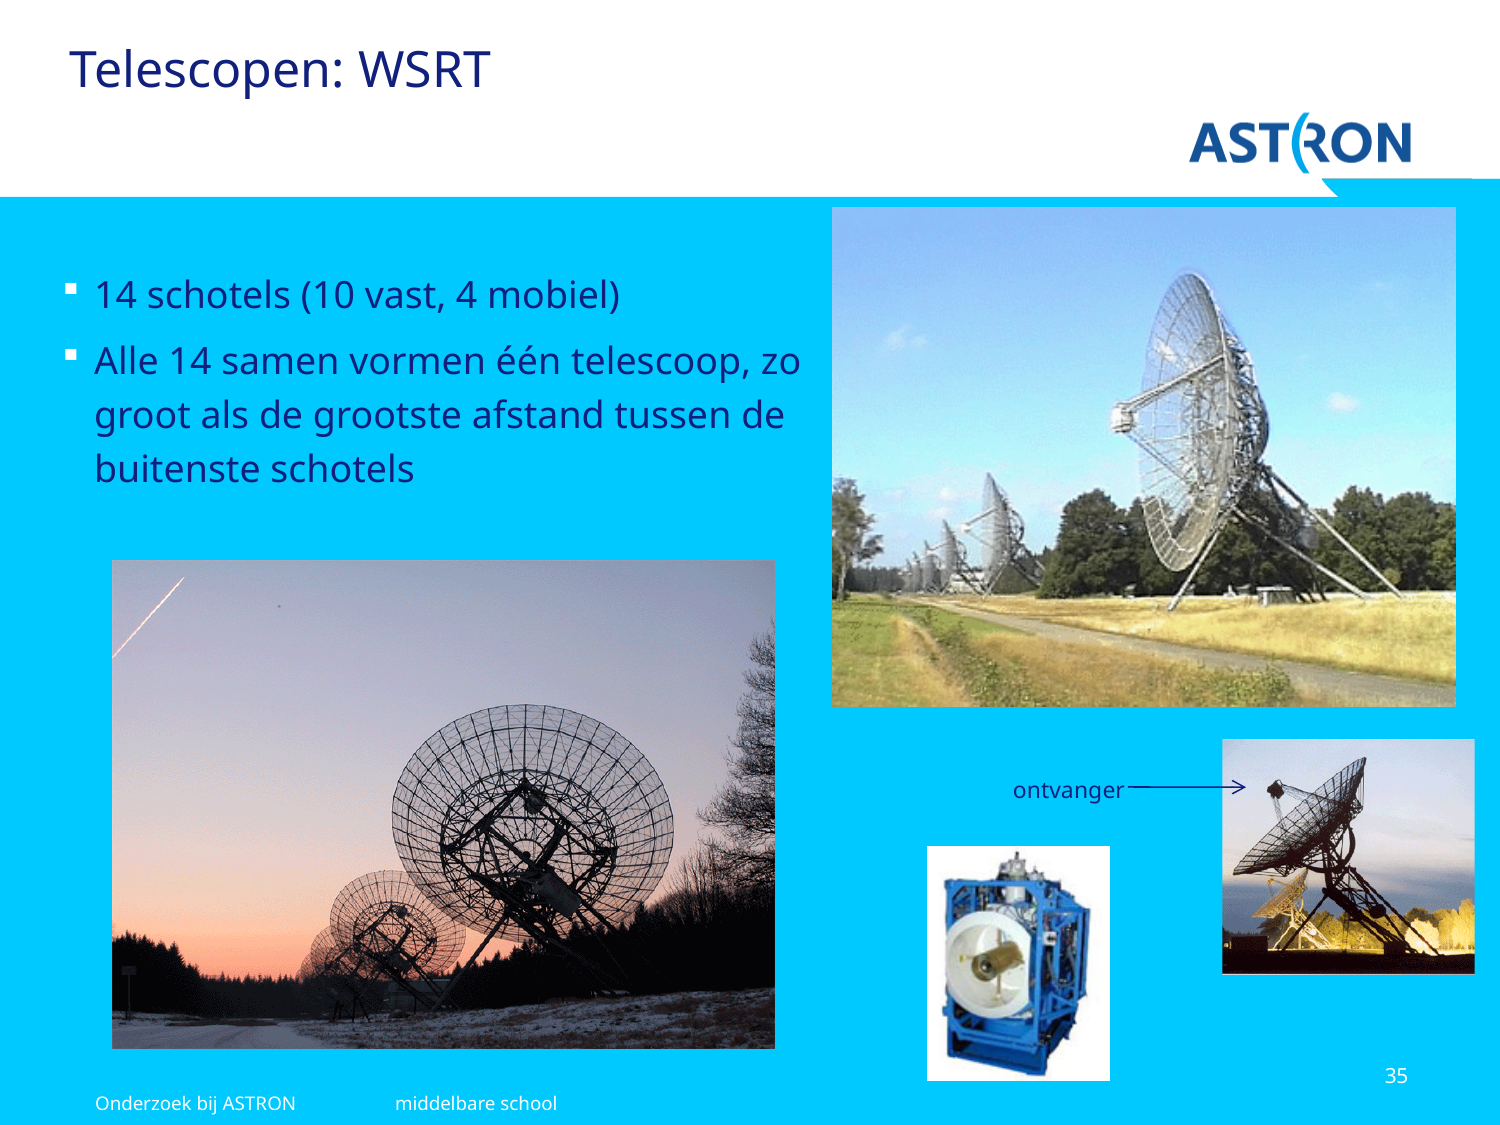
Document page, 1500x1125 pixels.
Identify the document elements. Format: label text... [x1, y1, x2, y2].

title Telescopen: WSRT [69, 37, 1076, 188]
text_box Onderzoek bij ASTRON middelbare school [95, 1087, 1063, 1125]
picture [113, 561, 774, 1048]
text_box ontvanger [998, 763, 1152, 811]
picture [928, 847, 1109, 1080]
picture [833, 208, 1455, 706]
picture [0, 0, 1500, 196]
list 14 schotels (10 vast, 4 mobiel) Alle 14 samen vormen één telescoop, zo groot als de grootste afstand tussen de buitenste schotels [62, 262, 824, 1032]
picture [1223, 740, 1474, 974]
slide_number 35 [1208, 1062, 1409, 1125]
